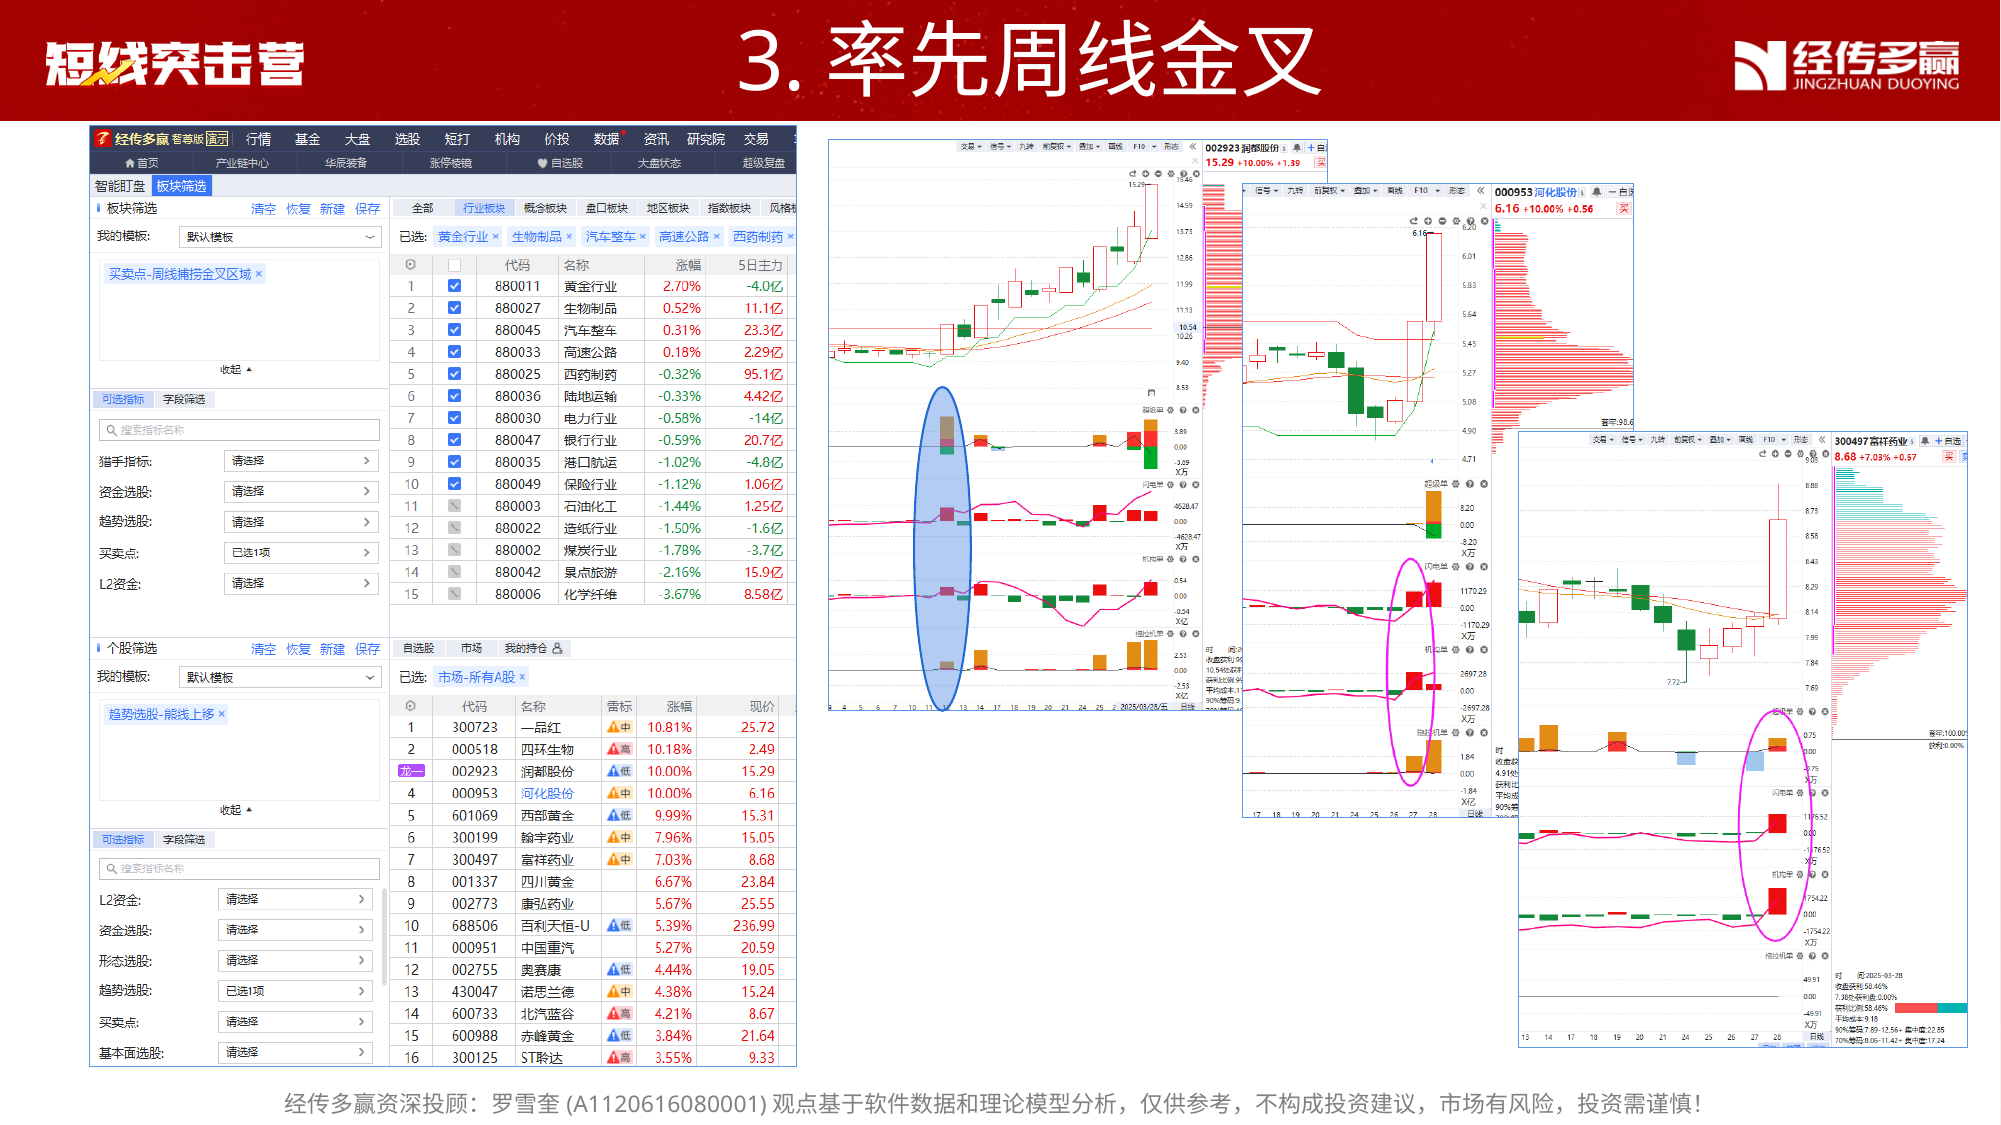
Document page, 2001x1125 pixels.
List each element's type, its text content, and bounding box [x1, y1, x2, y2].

picture [828, 139, 1968, 1048]
text_box [1373, 167, 1889, 274]
picture [0, 0, 2001, 121]
text_box 3.率先周线金叉 [335, 0, 1726, 115]
picture [89, 125, 797, 1067]
